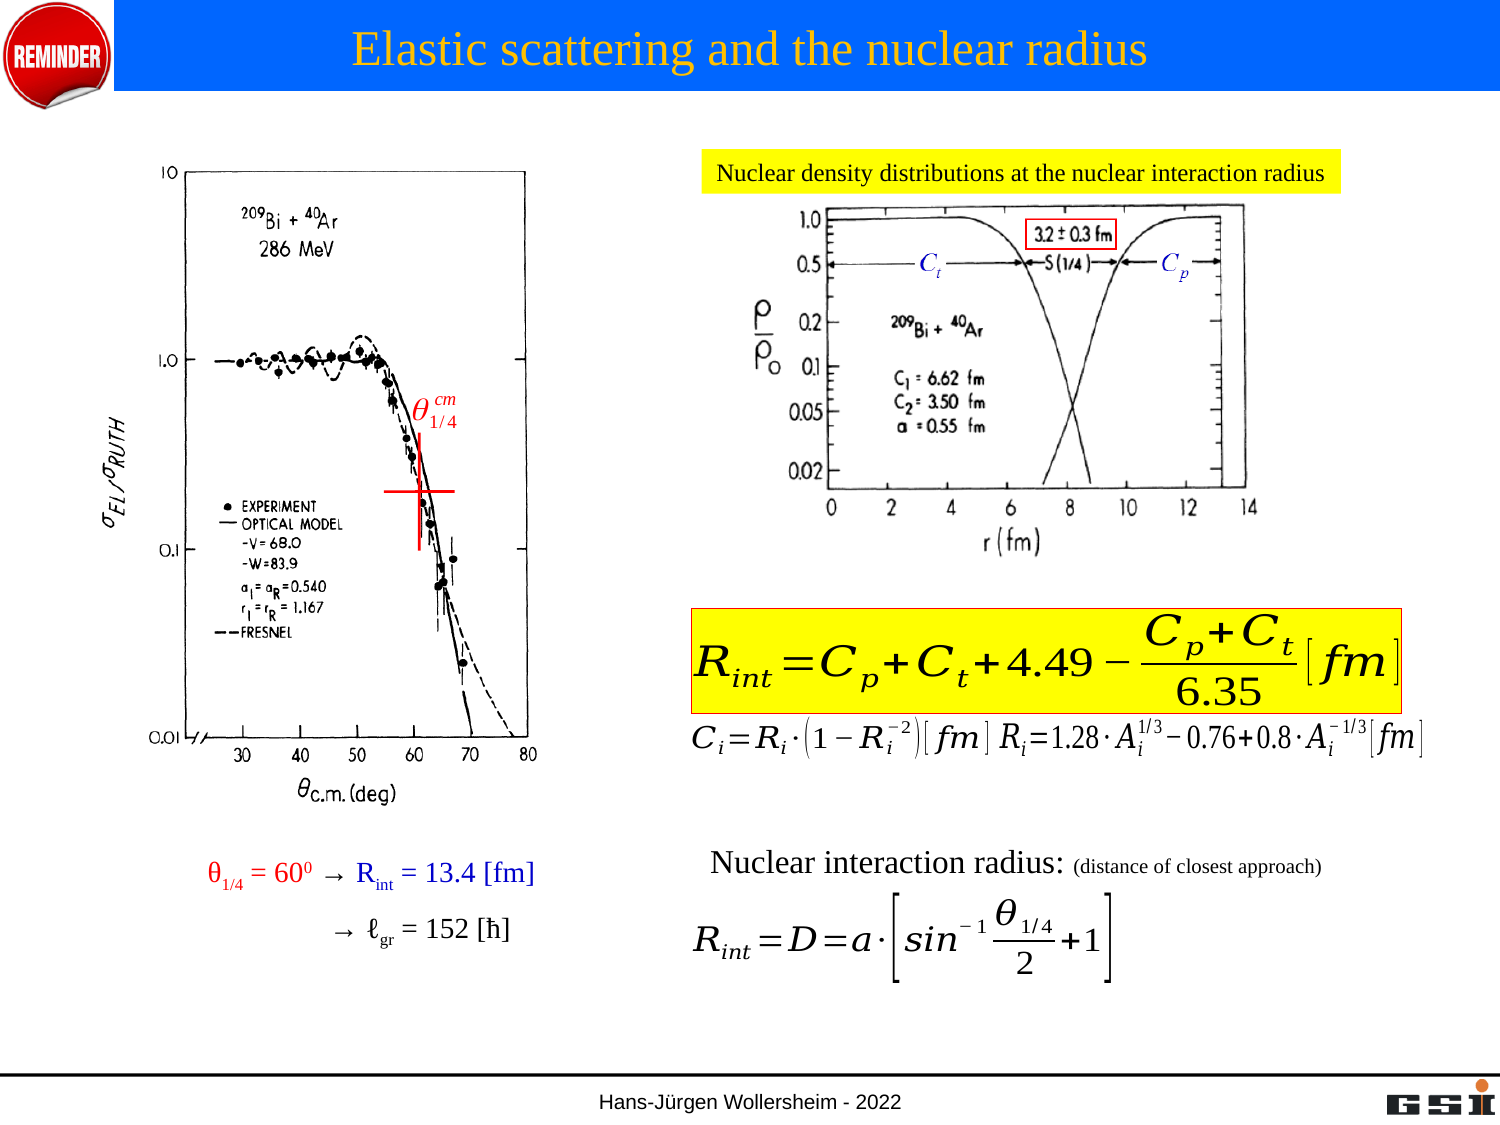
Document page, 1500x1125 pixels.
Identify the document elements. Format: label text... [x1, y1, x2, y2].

text_box Nuclear density distributions at the nuclear interaction radius [701, 149, 1341, 194]
text_box Nuclear interaction radius: (distance of closest approach) [695, 832, 1338, 888]
title Elastic scattering and the nuclear radius [115, 0, 1500, 91]
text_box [407, 384, 460, 438]
picture [743, 190, 1267, 564]
picture [88, 148, 542, 813]
text_box θ1/4 = 600 → Rint = 13.4 [fm] [192, 846, 558, 901]
picture [0, 0, 114, 113]
text_box → ℓgr = 152 [ħ] [314, 901, 526, 957]
picture [1387, 1079, 1495, 1115]
